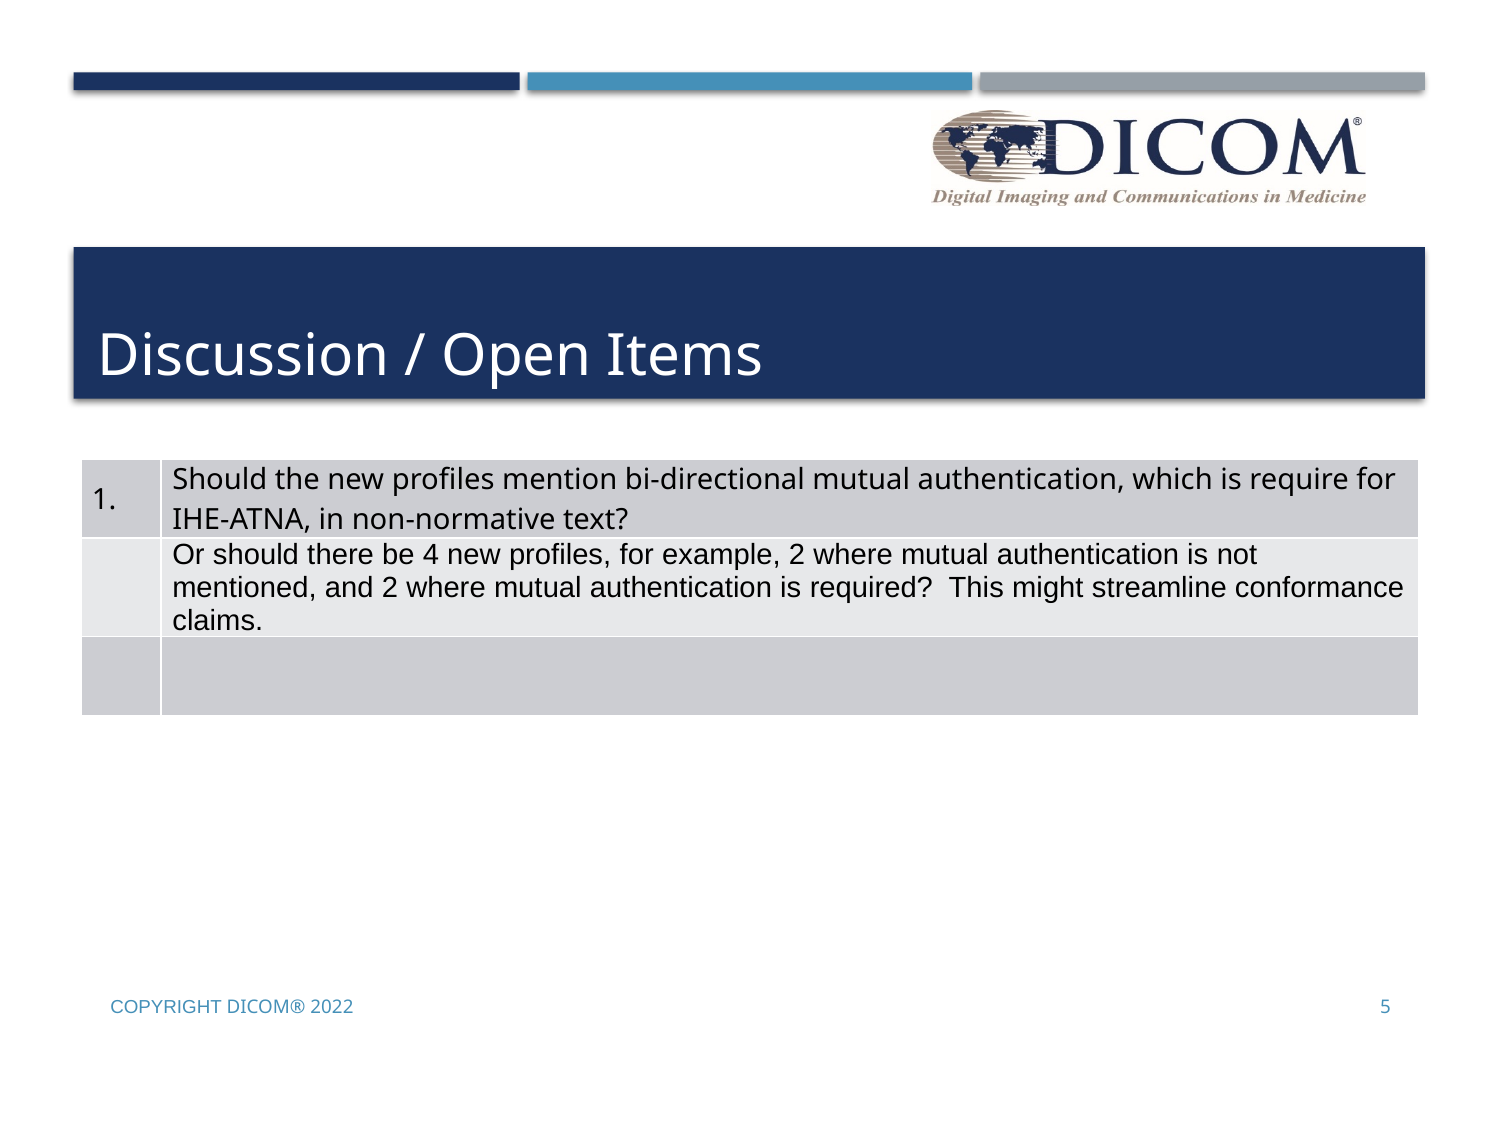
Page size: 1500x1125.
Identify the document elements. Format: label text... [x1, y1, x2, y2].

table_cell Or should there be 4 new profiles, for example, 2 where mutual authentication is not mentioned, and 2 where mutual authentication is required? This might streamline conformance claims. [162, 539, 1418, 636]
table_cell [162, 637, 1418, 715]
table_cell [82, 539, 160, 636]
title Discussion / Open Items [82, 258, 1394, 395]
table_header Should the new profiles mention bi-directional mutual authentication, which is require for IHE-ATNA, in non-normative text? [162, 460, 1418, 537]
slide_number 5 [1279, 977, 1406, 1037]
table_header 1. [82, 460, 160, 537]
footer Copyright DICOM® 2022 [95, 976, 895, 1037]
table_cell [82, 637, 160, 715]
picture [931, 110, 1366, 206]
